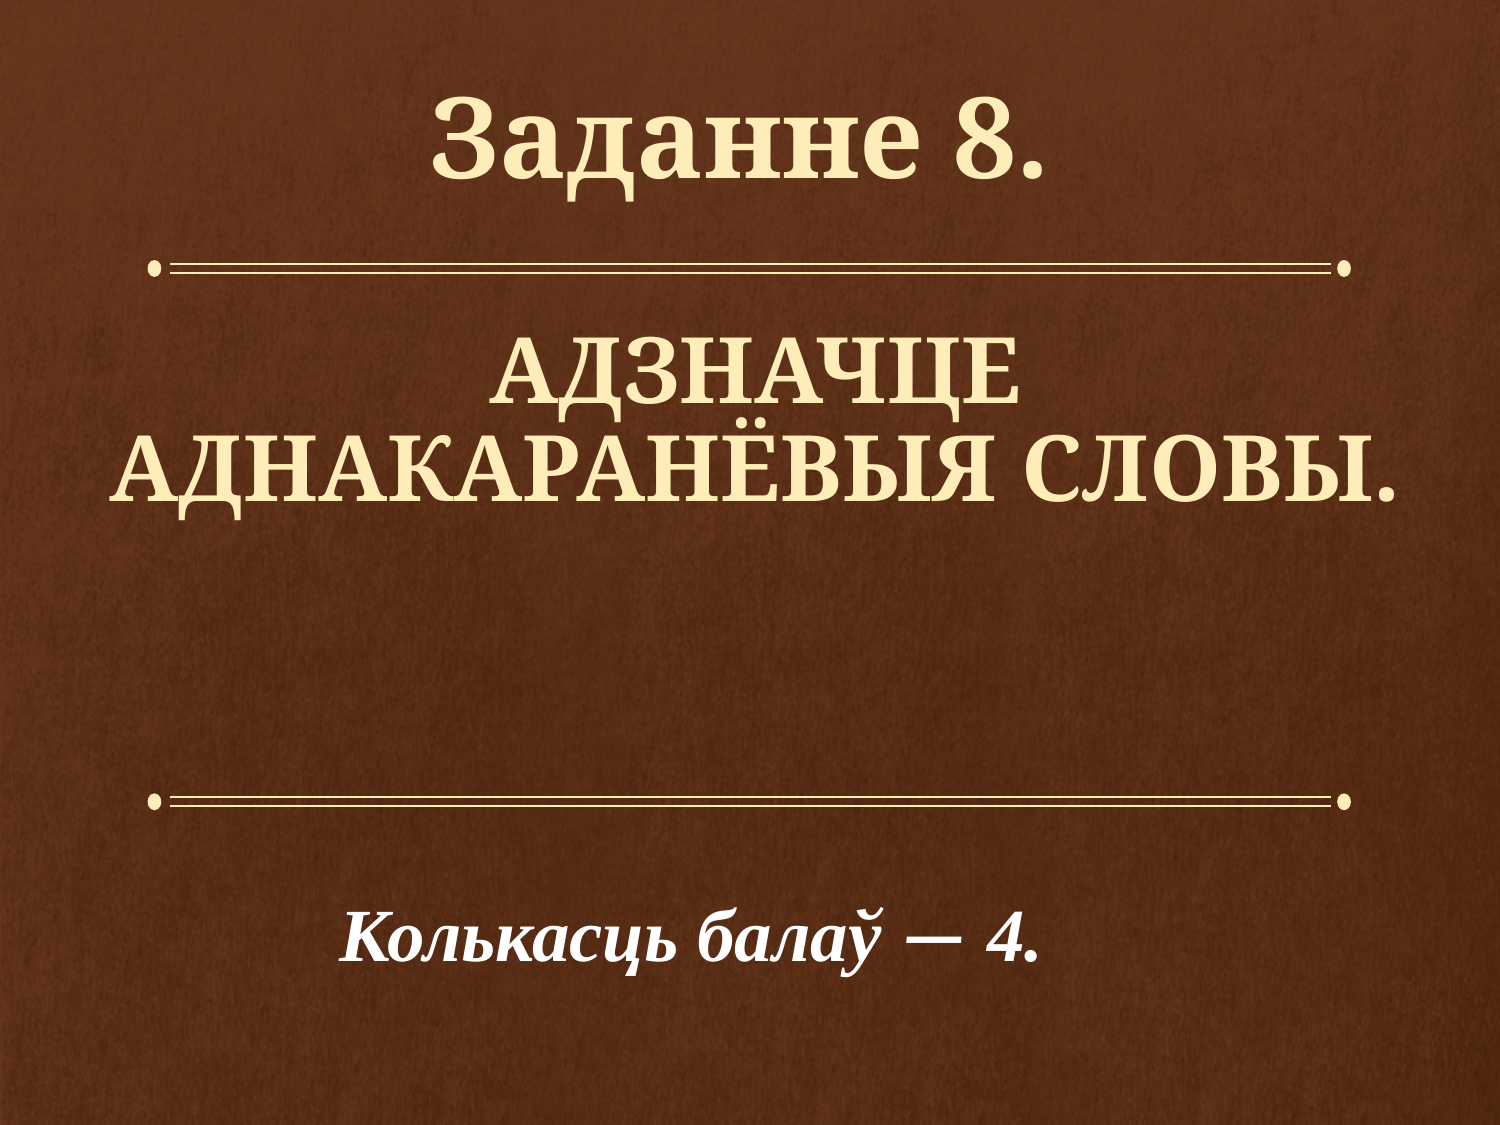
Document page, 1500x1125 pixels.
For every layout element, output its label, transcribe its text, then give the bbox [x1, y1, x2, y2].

subtitle Адзначце аднакаранёвыя словы. [53, 316, 1459, 787]
text_box Колькасць балаў — 4. [35, 879, 1348, 985]
title Заданне 8. [159, 78, 1321, 211]
